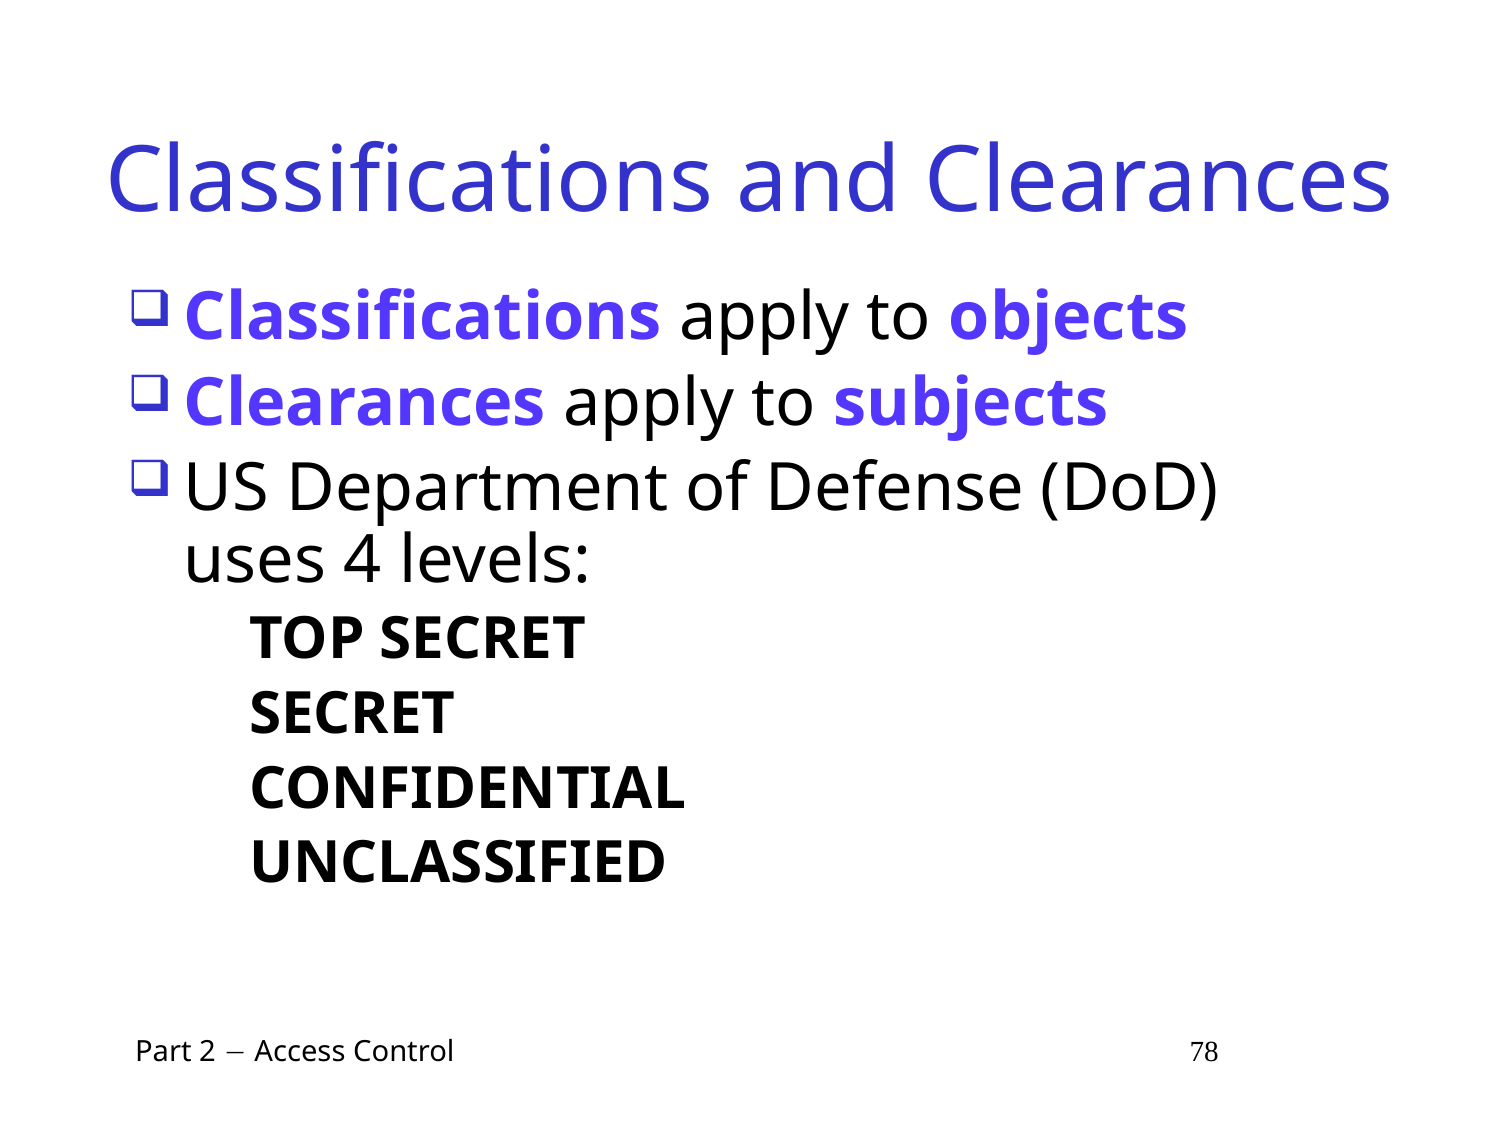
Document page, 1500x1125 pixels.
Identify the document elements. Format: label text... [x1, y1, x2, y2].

footer Part 2  Access Control 78 [112, 1024, 1401, 1101]
title Classifications and Clearances [87, 62, 1413, 288]
list Classifications apply to objects Clearances apply to subjects US Department of Defense (DoD) uses 4 levels: TOP SECRET SECRET CONFIDENTIAL UNCLASSIFIED [112, 274, 1388, 988]
